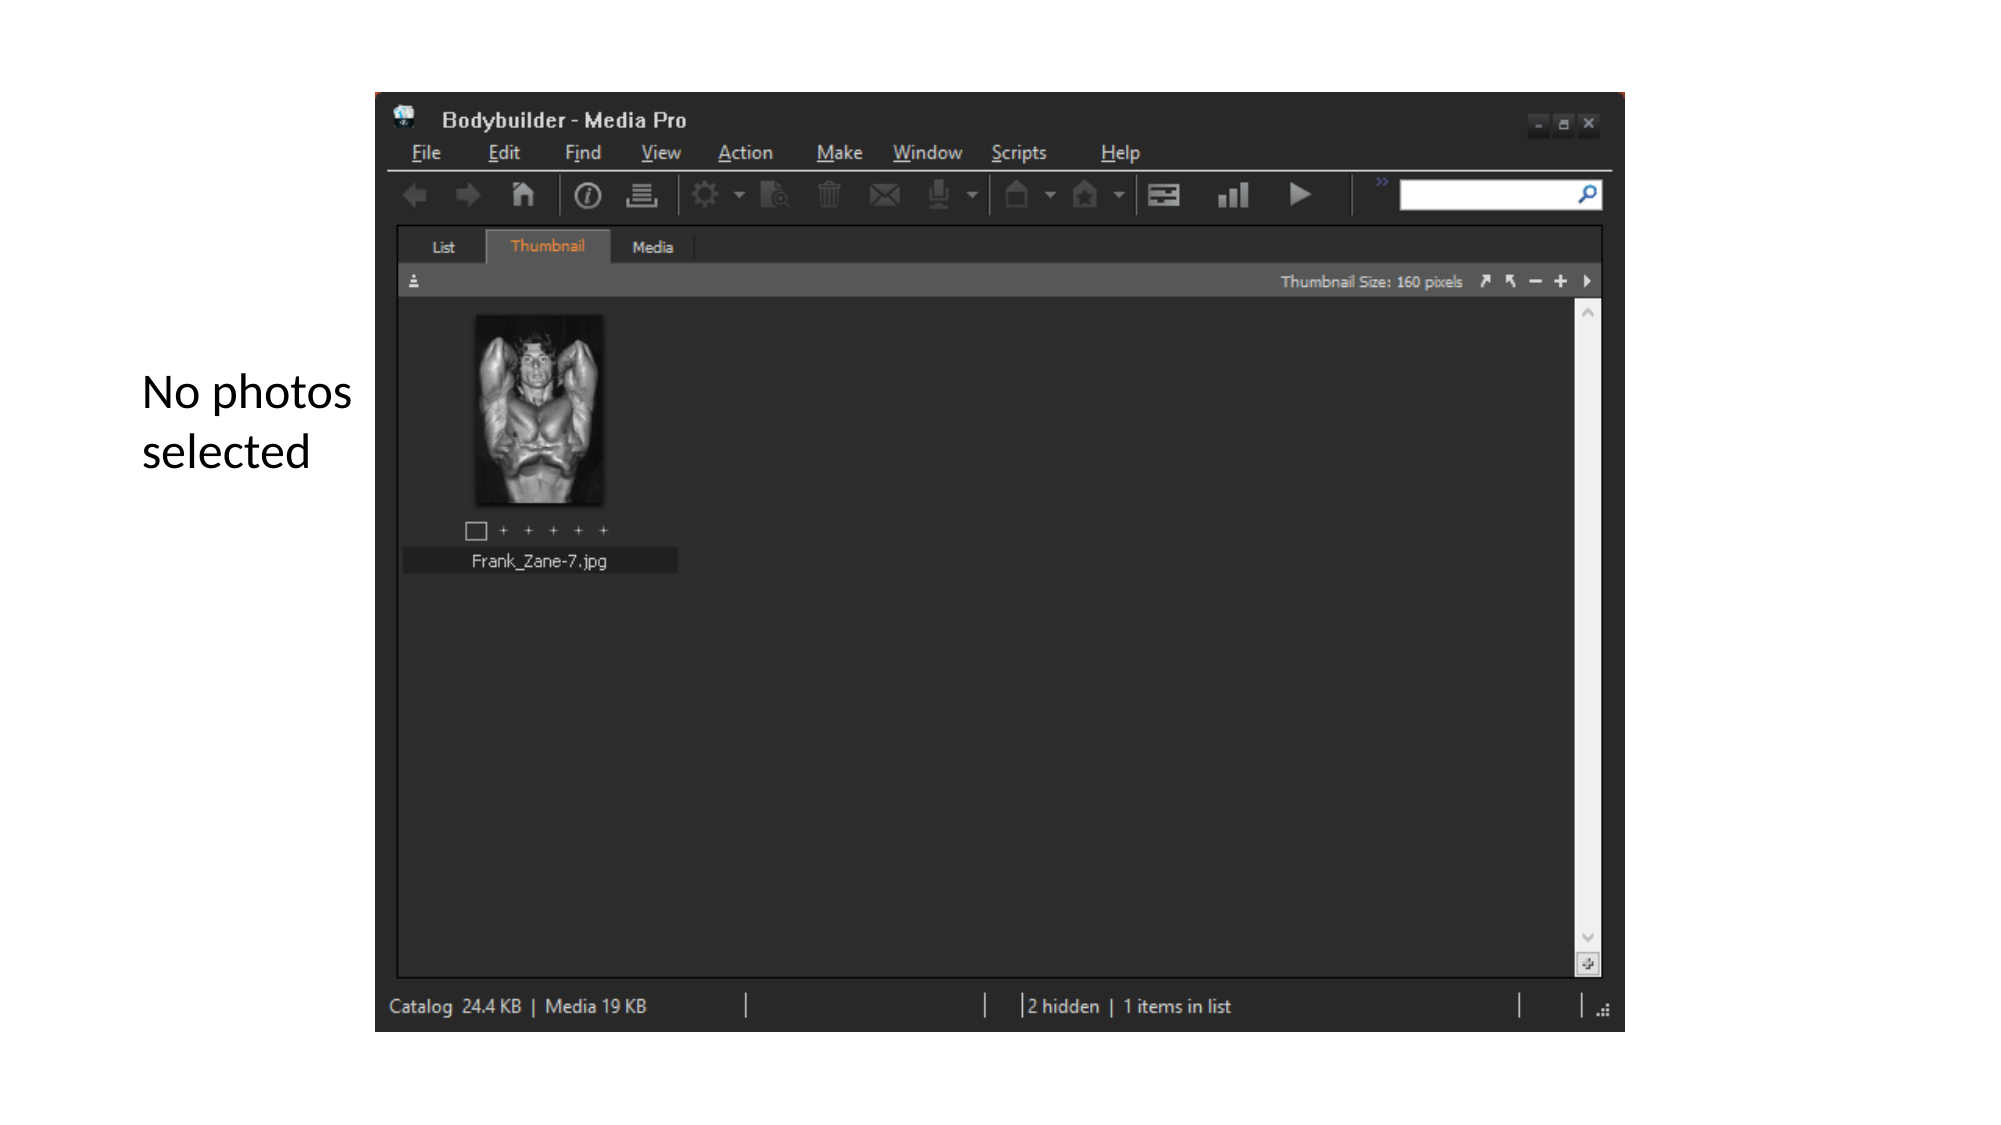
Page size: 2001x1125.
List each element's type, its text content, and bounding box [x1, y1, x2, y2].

text_box No photos selected [127, 350, 374, 486]
picture [374, 92, 1625, 1032]
